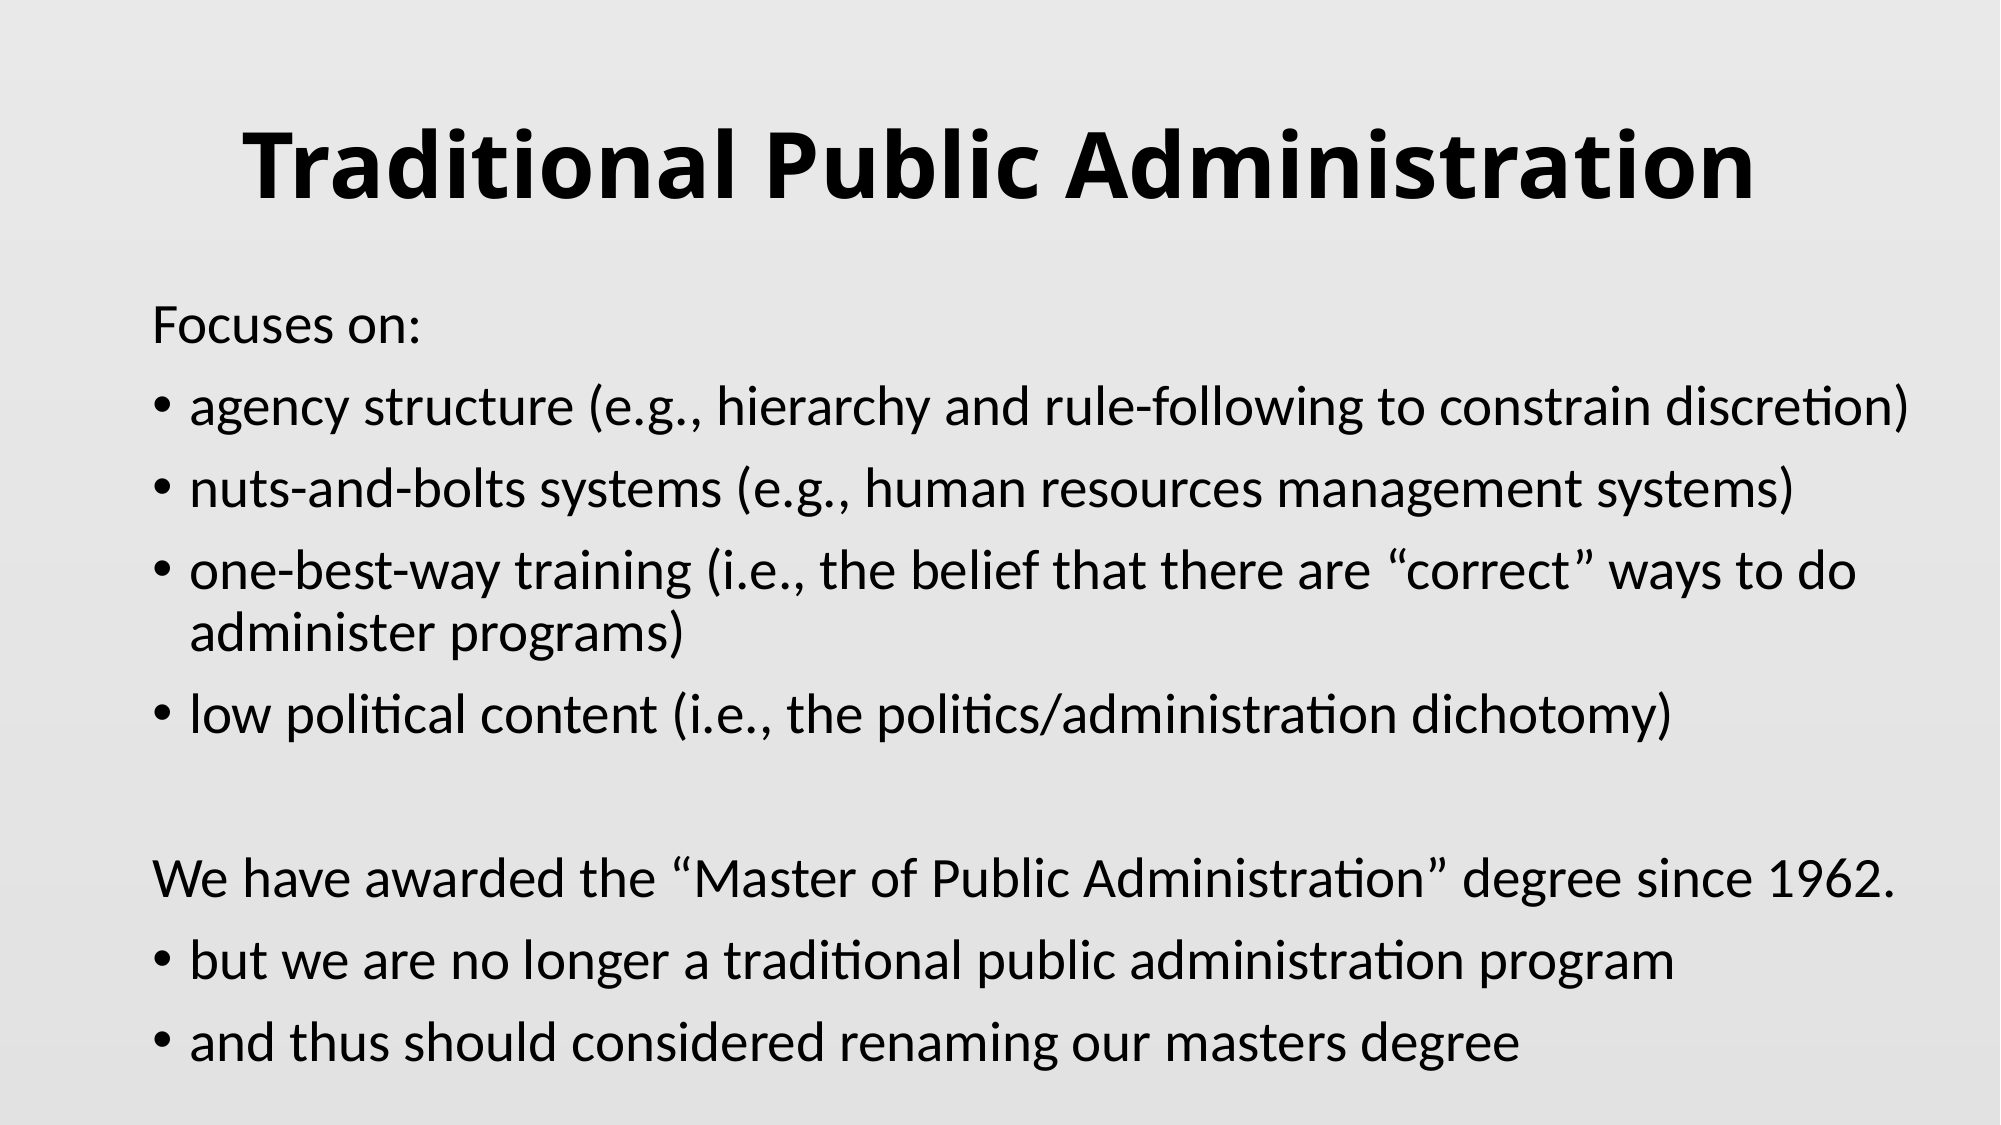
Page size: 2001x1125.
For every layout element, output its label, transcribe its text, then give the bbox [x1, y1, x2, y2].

title Traditional Public Administration [137, 59, 1863, 278]
list Focuses on: agency structure (e.g., hierarchy and rule-following to constrain discretion) nuts-and-bolts systems (e.g., human resources management systems) one-best-way training (i.e., the belief that there are “correct” ways to do administer programs) low political content (i.e., the politics/administration dichotomy) We have awarded the “Master of Public Administration” degree since 1962. but we are no longer a traditional public administration program and thus should considered renaming our masters degree [137, 287, 1965, 1095]
